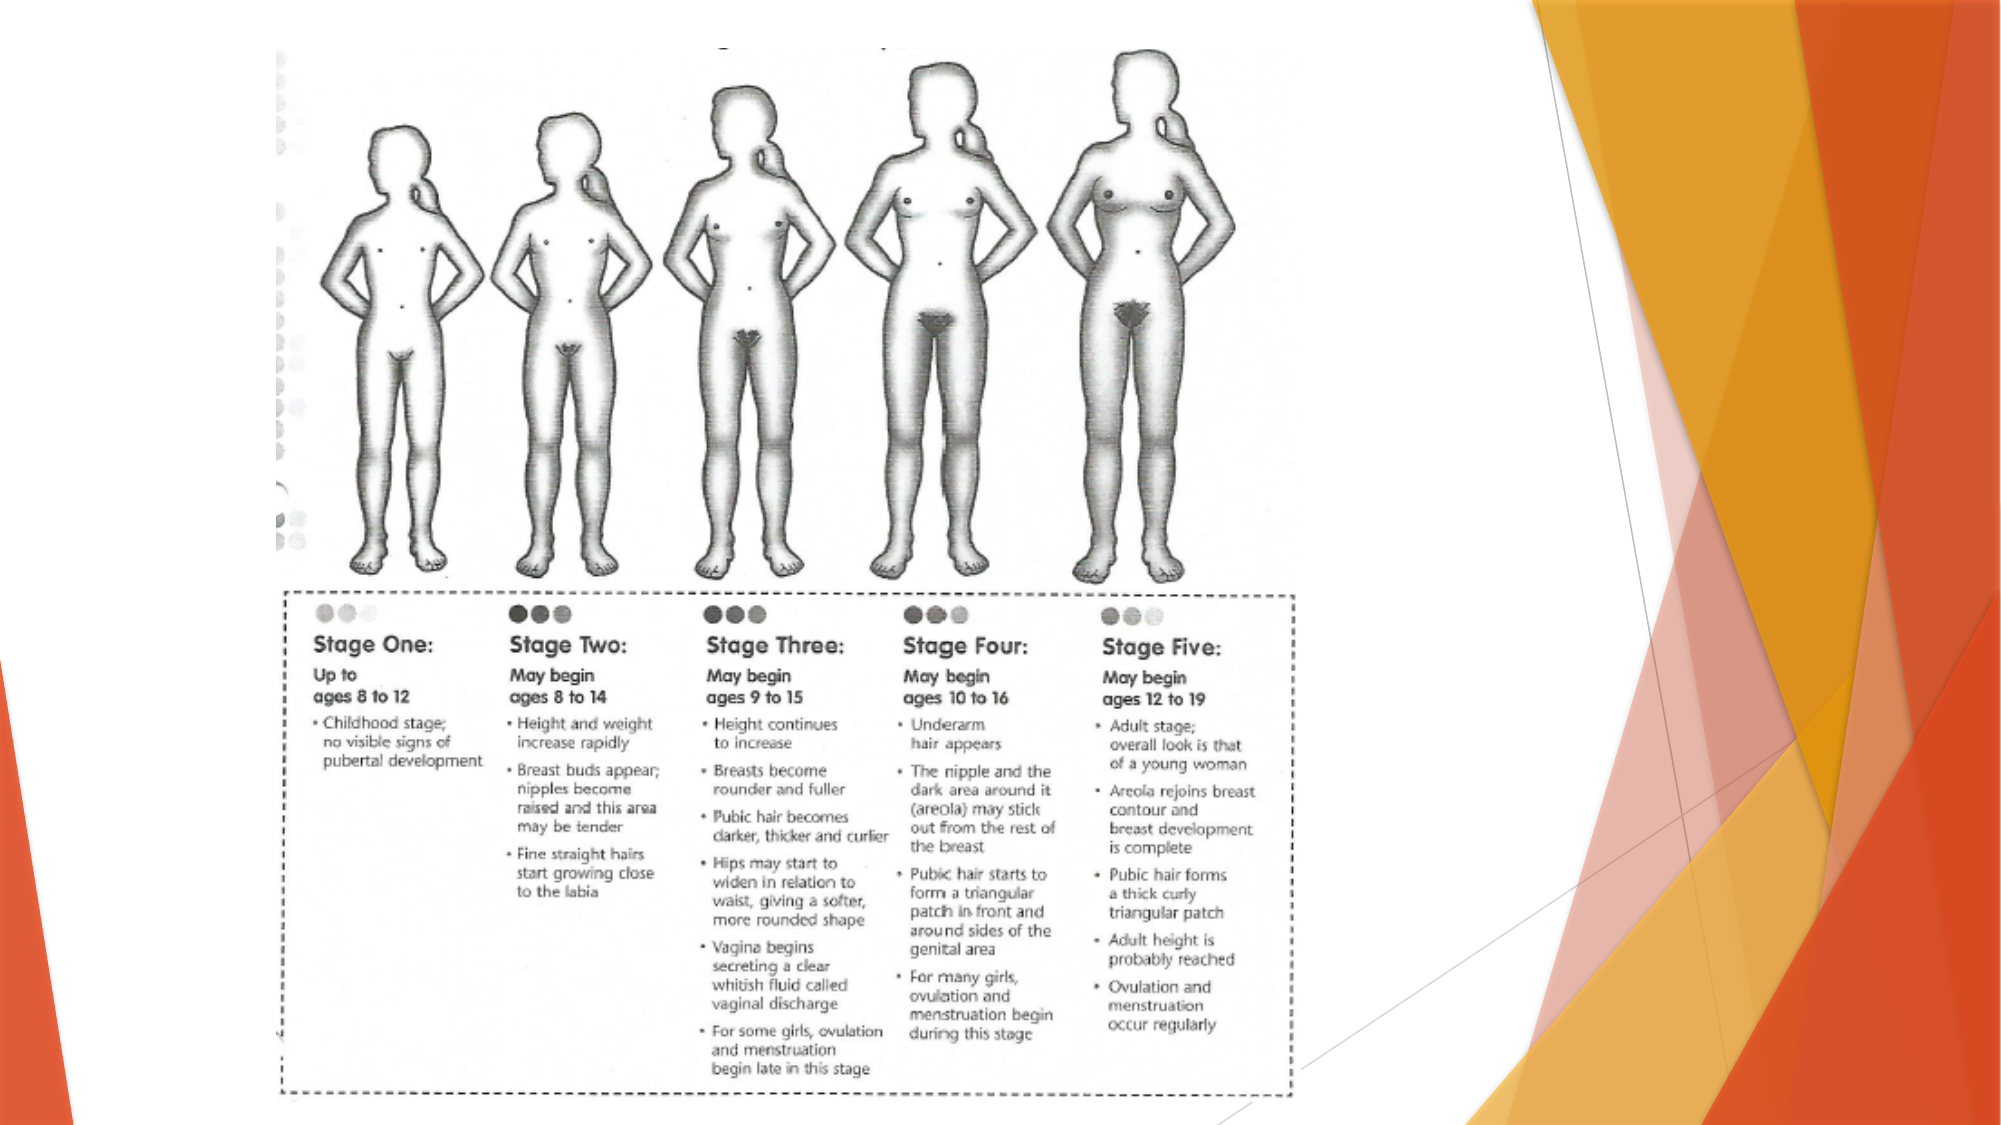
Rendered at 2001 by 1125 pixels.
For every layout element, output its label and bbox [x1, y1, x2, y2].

picture [275, 47, 1302, 1103]
